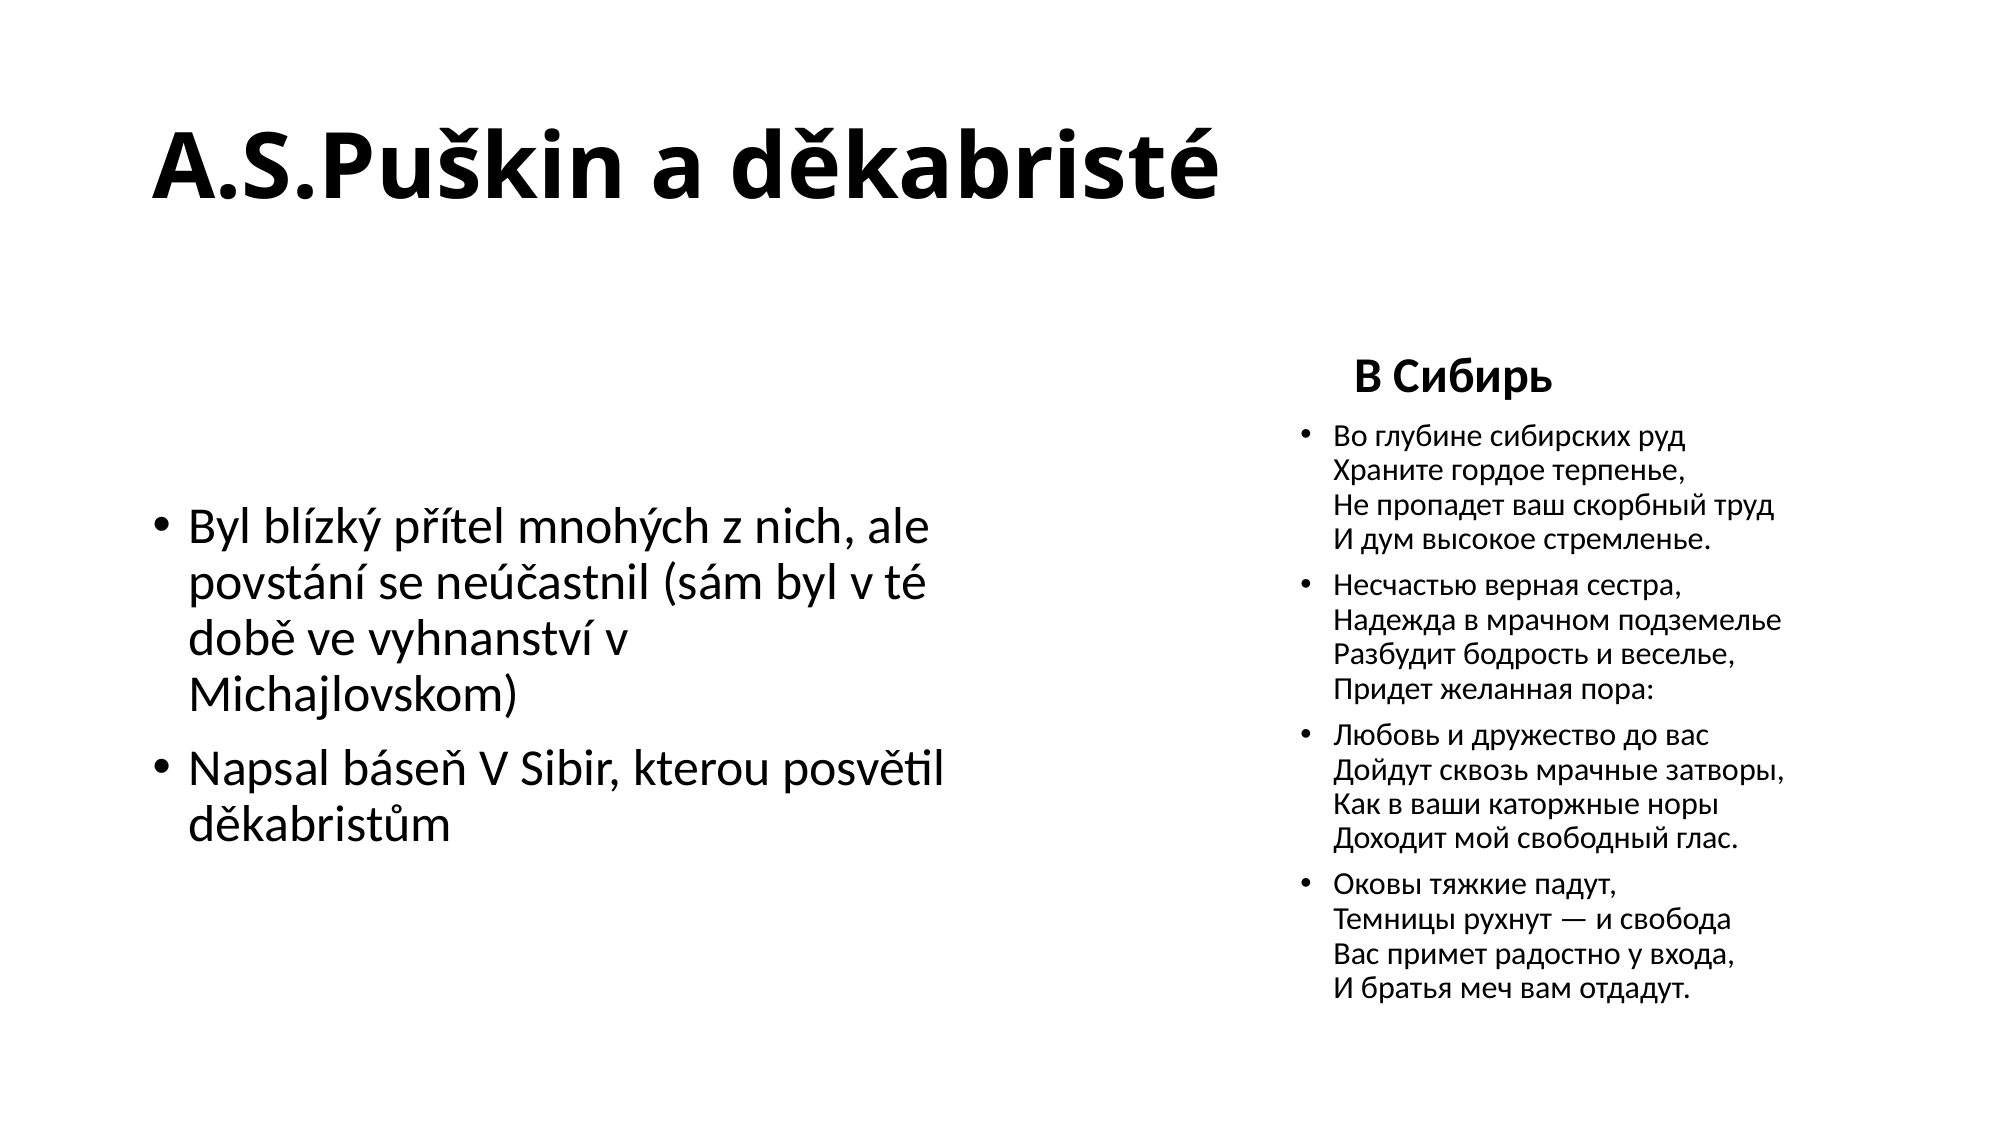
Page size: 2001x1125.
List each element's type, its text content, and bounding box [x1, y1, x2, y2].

list В Сибирь [1339, 275, 2000, 410]
title A.S.Puškin a děkabristé [137, 59, 1863, 278]
list Во глубине сибирских руд Храните гордое терпенье, Не пропадет ваш скорбный труд И дум высокое стремленье. Несчастью верная сестра, Надежда в мрачном подземелье Разбудит бодрость и веселье, Придет желанная пора: Любовь и дружество до вас Дойдут сквозь мрачные затворы, Как в ваши каторжные норы Доходит мой свободный глас. Оковы тяжкие падут, Темницы рухнут — и свобода Вас примет радостно у входа, И братья меч вам отдадут. [1285, 410, 2000, 1016]
list Byl blízký přítel mnohých z nich, ale povstání se neúčastnil (sám byl v té době ve vyhnanství v Michajlovskom) Napsal báseň V Sibir, kterou posvětil děkabristům [137, 410, 984, 1016]
